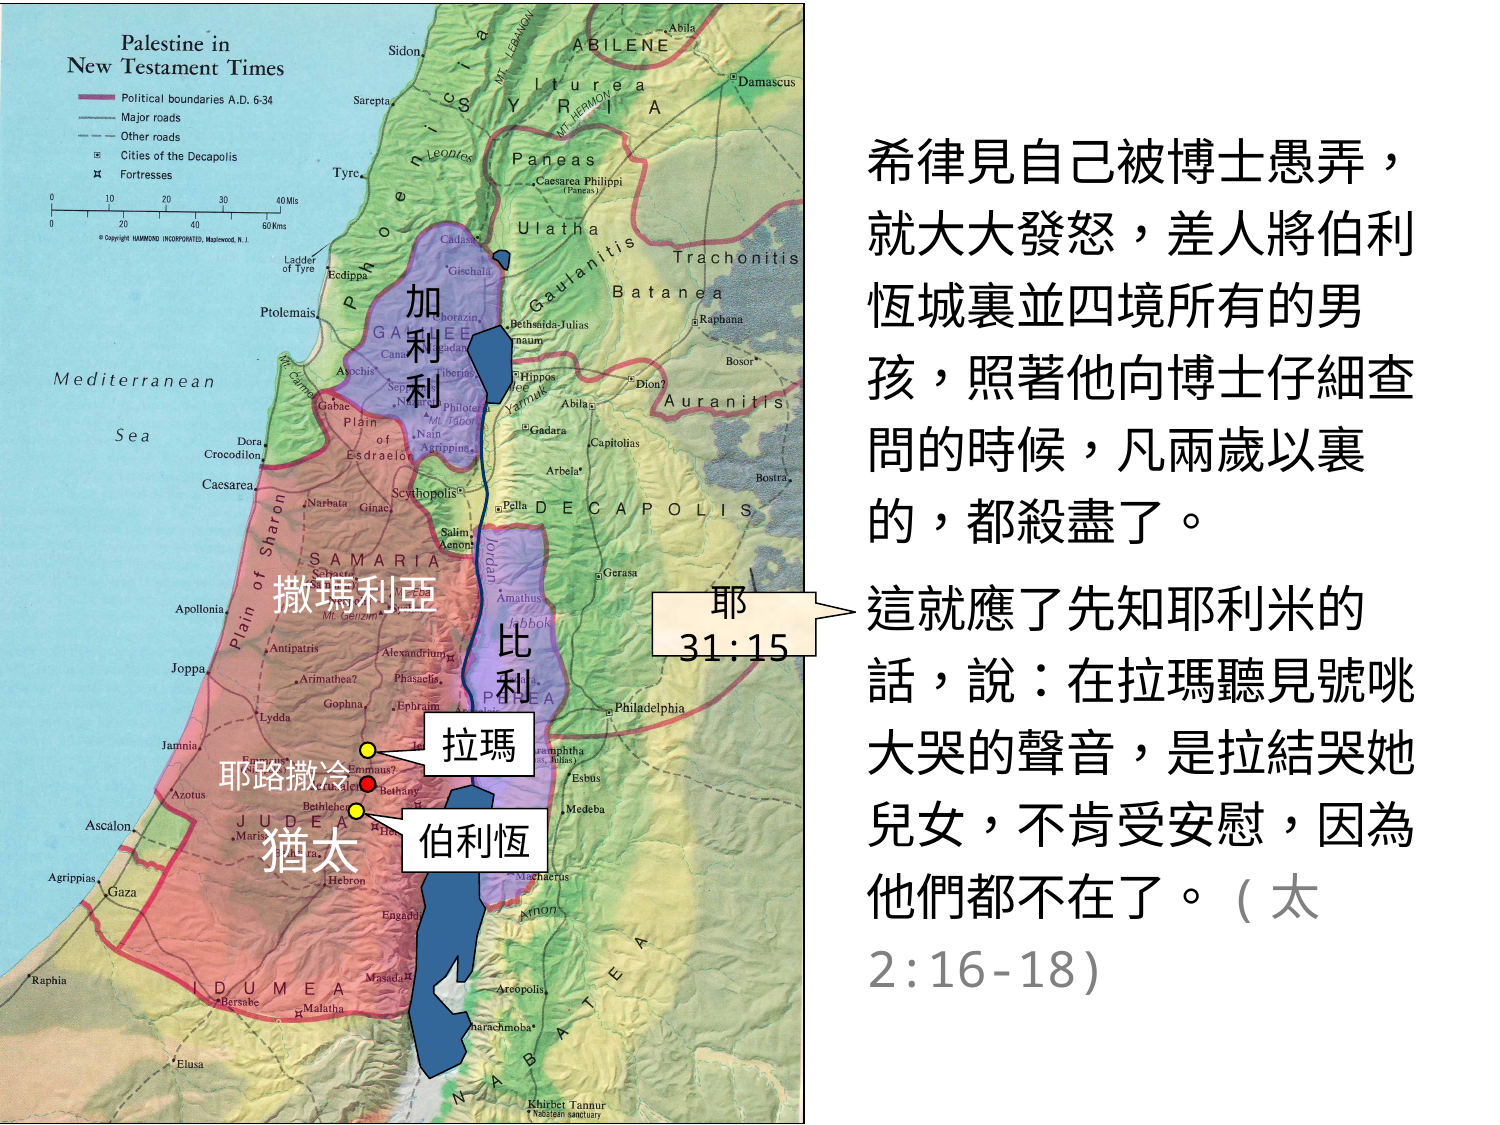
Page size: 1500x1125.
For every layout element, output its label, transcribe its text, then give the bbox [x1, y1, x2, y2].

text_box 耶31:15 [804, 592, 856, 656]
picture [0, 4, 804, 1123]
text_box 希律見自己被博士愚弄，就大大發怒，差人將伯利恆城裏並四境所有的男孩，照著他向博士仔細查問的時候，凡兩歲以裏的，都殺盡了。 這就應了先知耶利米的話，說：在拉瑪聽見號咷大哭的聲音，是拉結哭她兒女，不肯受安慰，因為他們都不在了。(太2:16-18) [852, 110, 1452, 1005]
